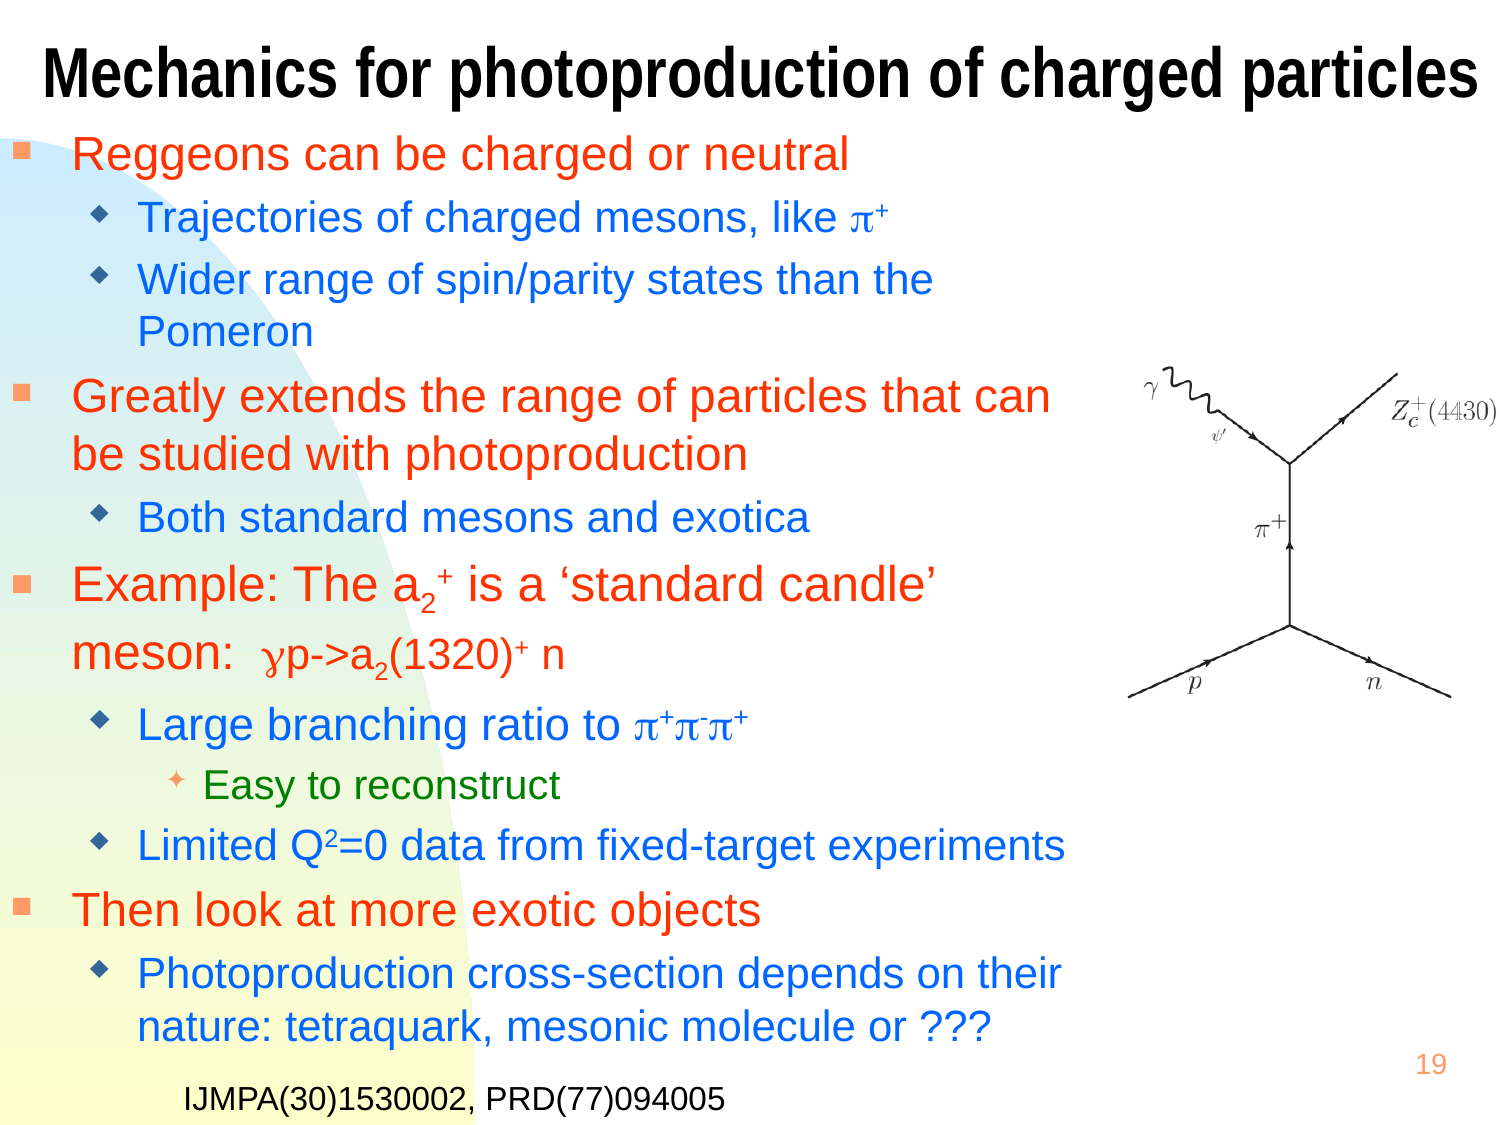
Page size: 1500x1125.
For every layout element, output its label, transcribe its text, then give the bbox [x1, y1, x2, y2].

picture [1115, 361, 1497, 702]
slide_number 19 [1149, 1025, 1463, 1100]
text_box IJMPA(30)1530002, PRD(77)094005 [168, 1069, 860, 1125]
title Mechanics for photoproduction of charged particles [0, 0, 1500, 169]
